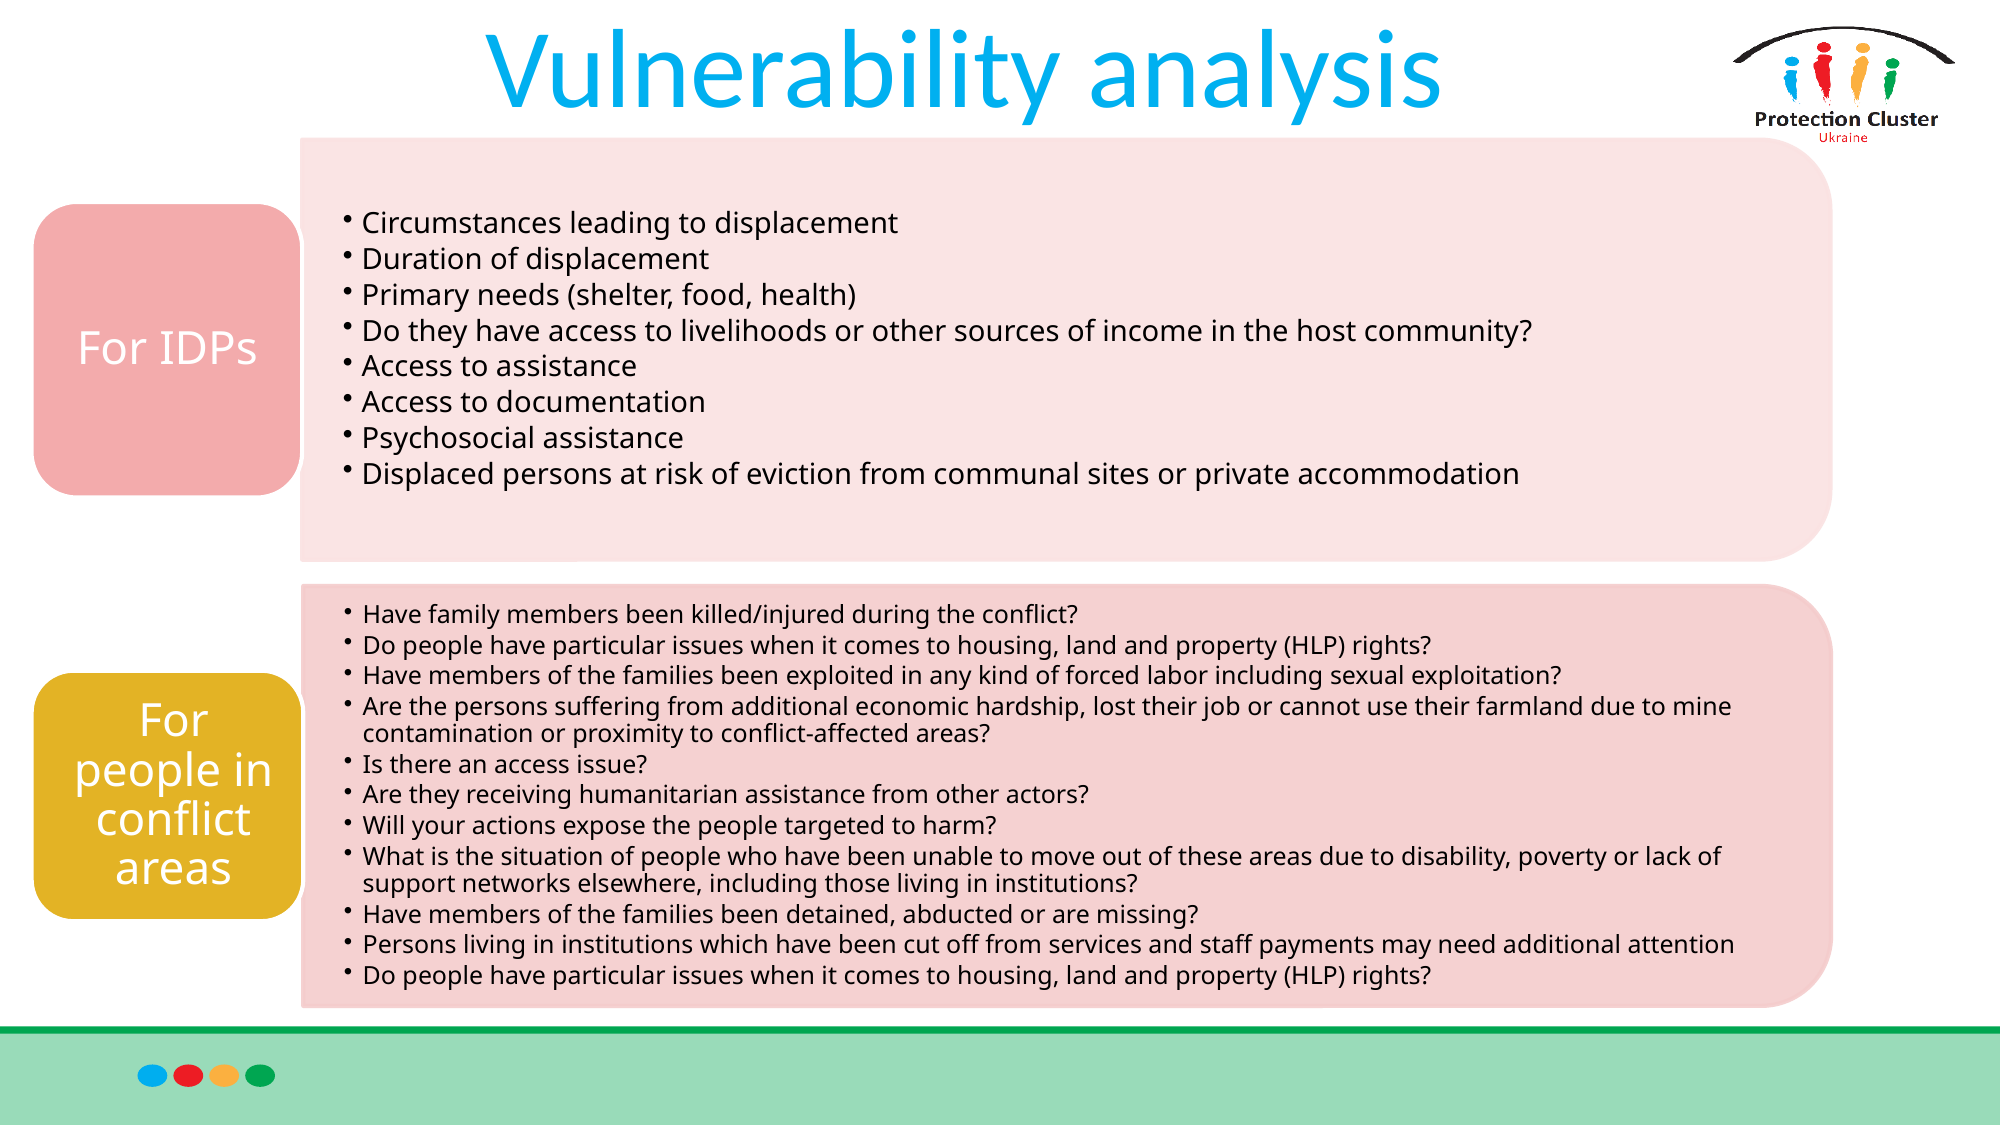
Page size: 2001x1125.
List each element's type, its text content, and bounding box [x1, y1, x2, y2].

picture [1731, 24, 1957, 143]
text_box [31, 139, 1832, 1007]
title Vulnerability analysis [223, 90, 1708, 135]
